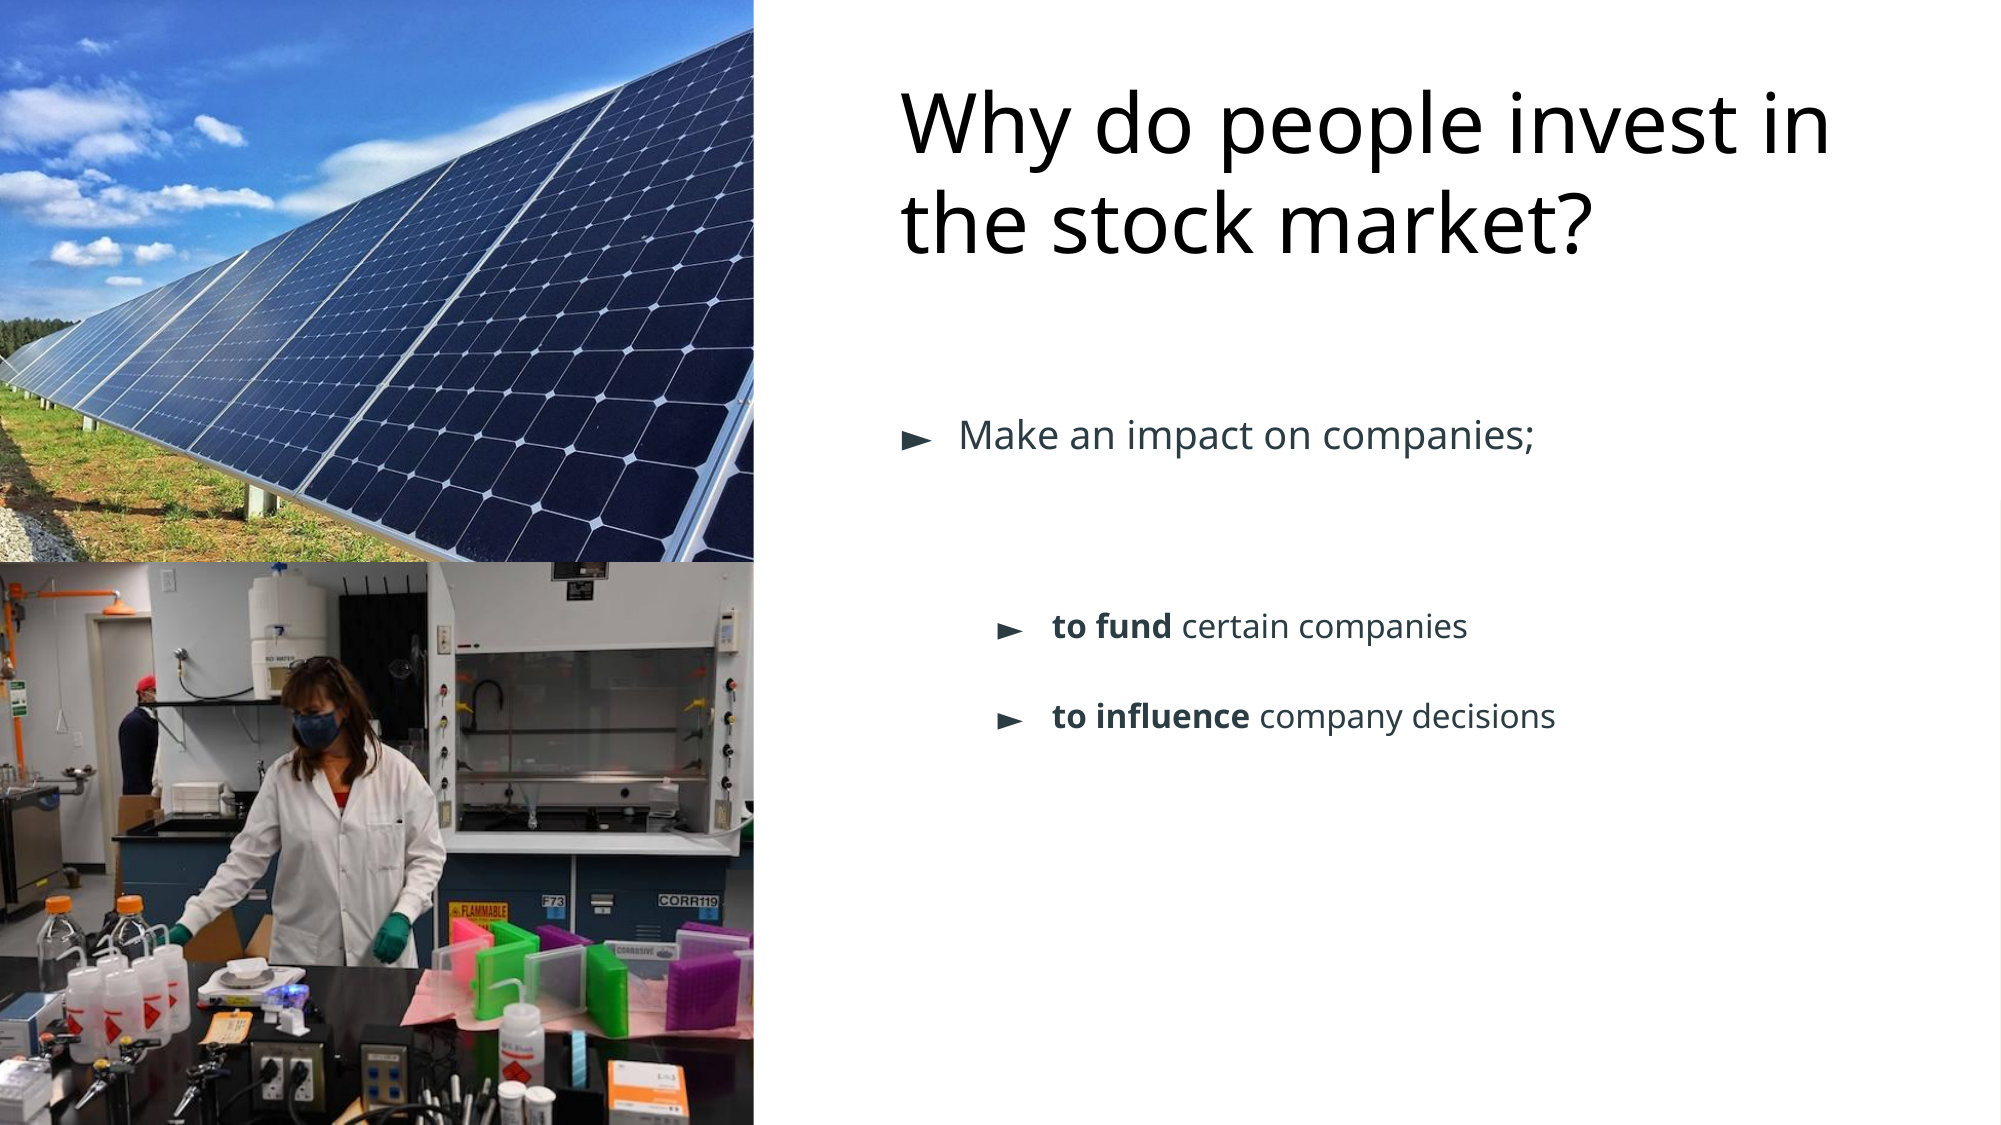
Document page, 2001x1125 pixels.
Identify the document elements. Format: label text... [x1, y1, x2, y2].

title Why do people invest in the stock market? [885, 67, 1931, 378]
list Make an impact on companies; to fund certain companies to influence company decisions [886, 395, 1933, 1001]
picture [0, 0, 754, 1125]
